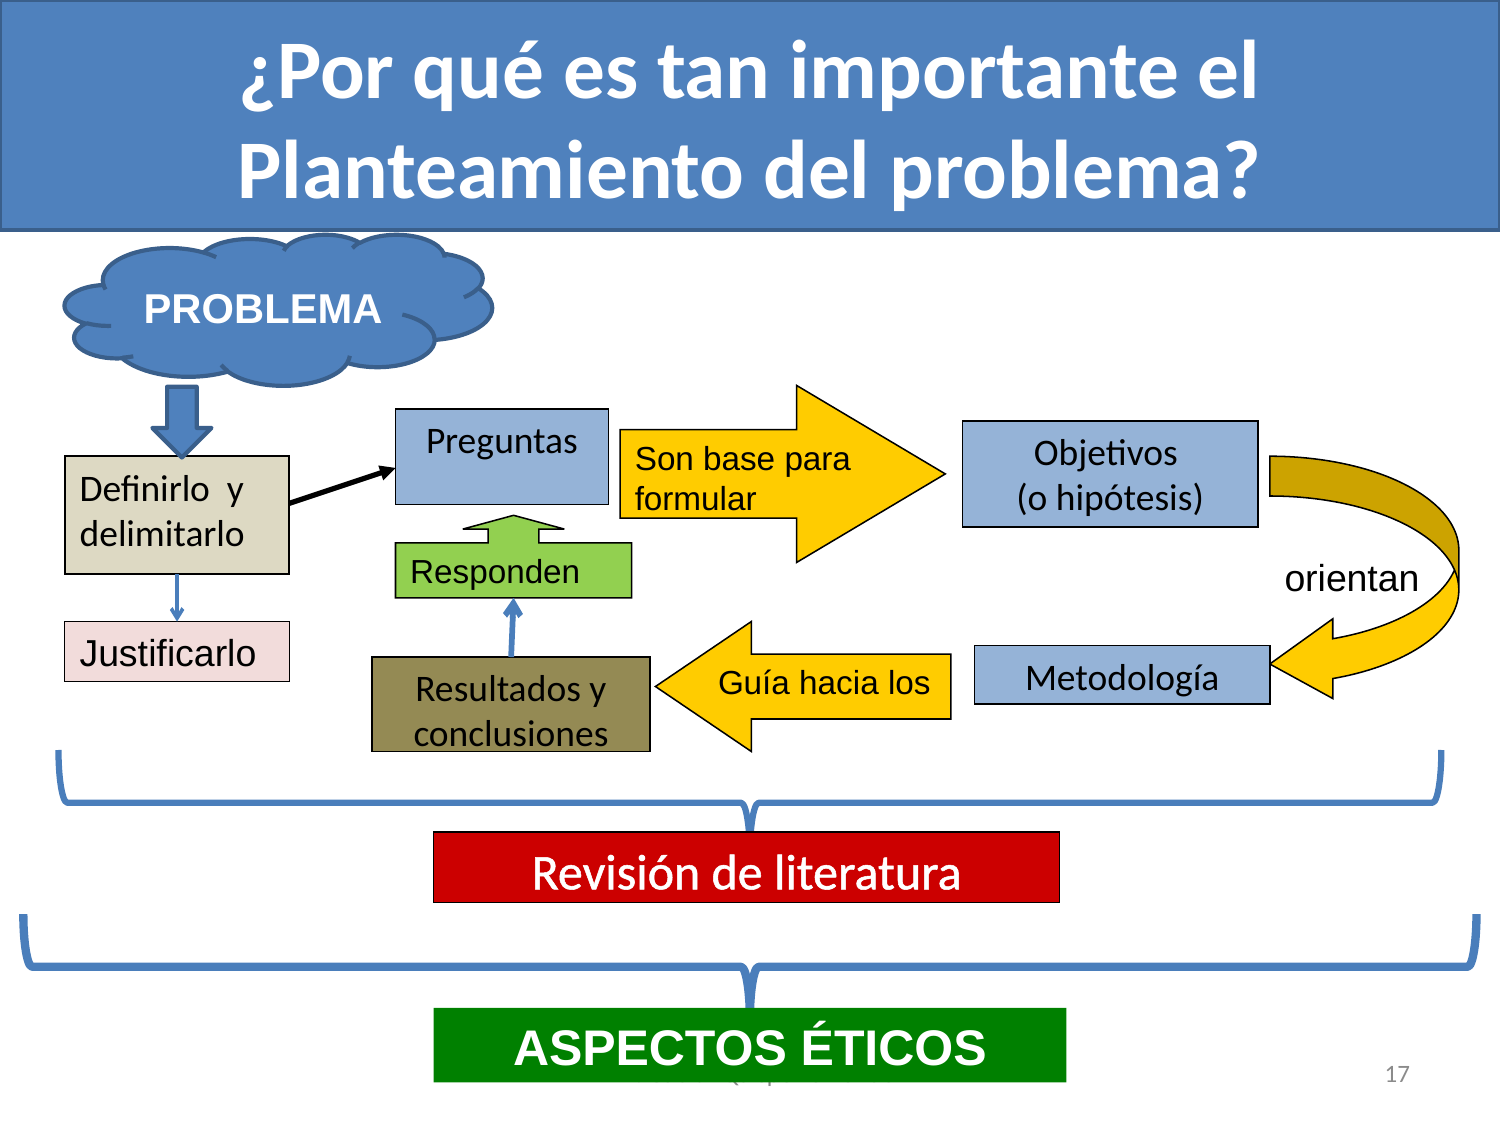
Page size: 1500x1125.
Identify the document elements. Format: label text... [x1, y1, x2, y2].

title ¿Por qué es tan importante el Planteamiento del problema? [0, 0, 1500, 232]
slide_number 17 [1074, 1042, 1425, 1103]
text_box [150, 384, 214, 460]
text_box ASPECTOS ÉTICOS [433, 1007, 1067, 1083]
text_box [22, 914, 1478, 1007]
text_box PROBLEMA [62, 232, 495, 388]
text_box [482, 625, 543, 629]
text_box orientan [1269, 456, 1459, 699]
text_box Justificarlo [64, 621, 290, 682]
text_box Revisión de literatura [433, 832, 1060, 903]
text_box Resultados y conclusiones [372, 657, 651, 750]
text_box Definirlo y delimitarlo [64, 456, 290, 575]
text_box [289, 467, 396, 504]
text_box Metodología [974, 645, 1270, 705]
text_box Guía hacia los [655, 621, 951, 750]
footer PhD. Gabith Quispe Fernandez [512, 1042, 988, 1103]
text_box [57, 749, 1443, 832]
text_box Responden [395, 515, 632, 598]
text_box Objetivos (o hipótesis) [962, 420, 1258, 528]
text_box Preguntas [395, 408, 609, 505]
text_box Son base para formular [620, 385, 946, 563]
